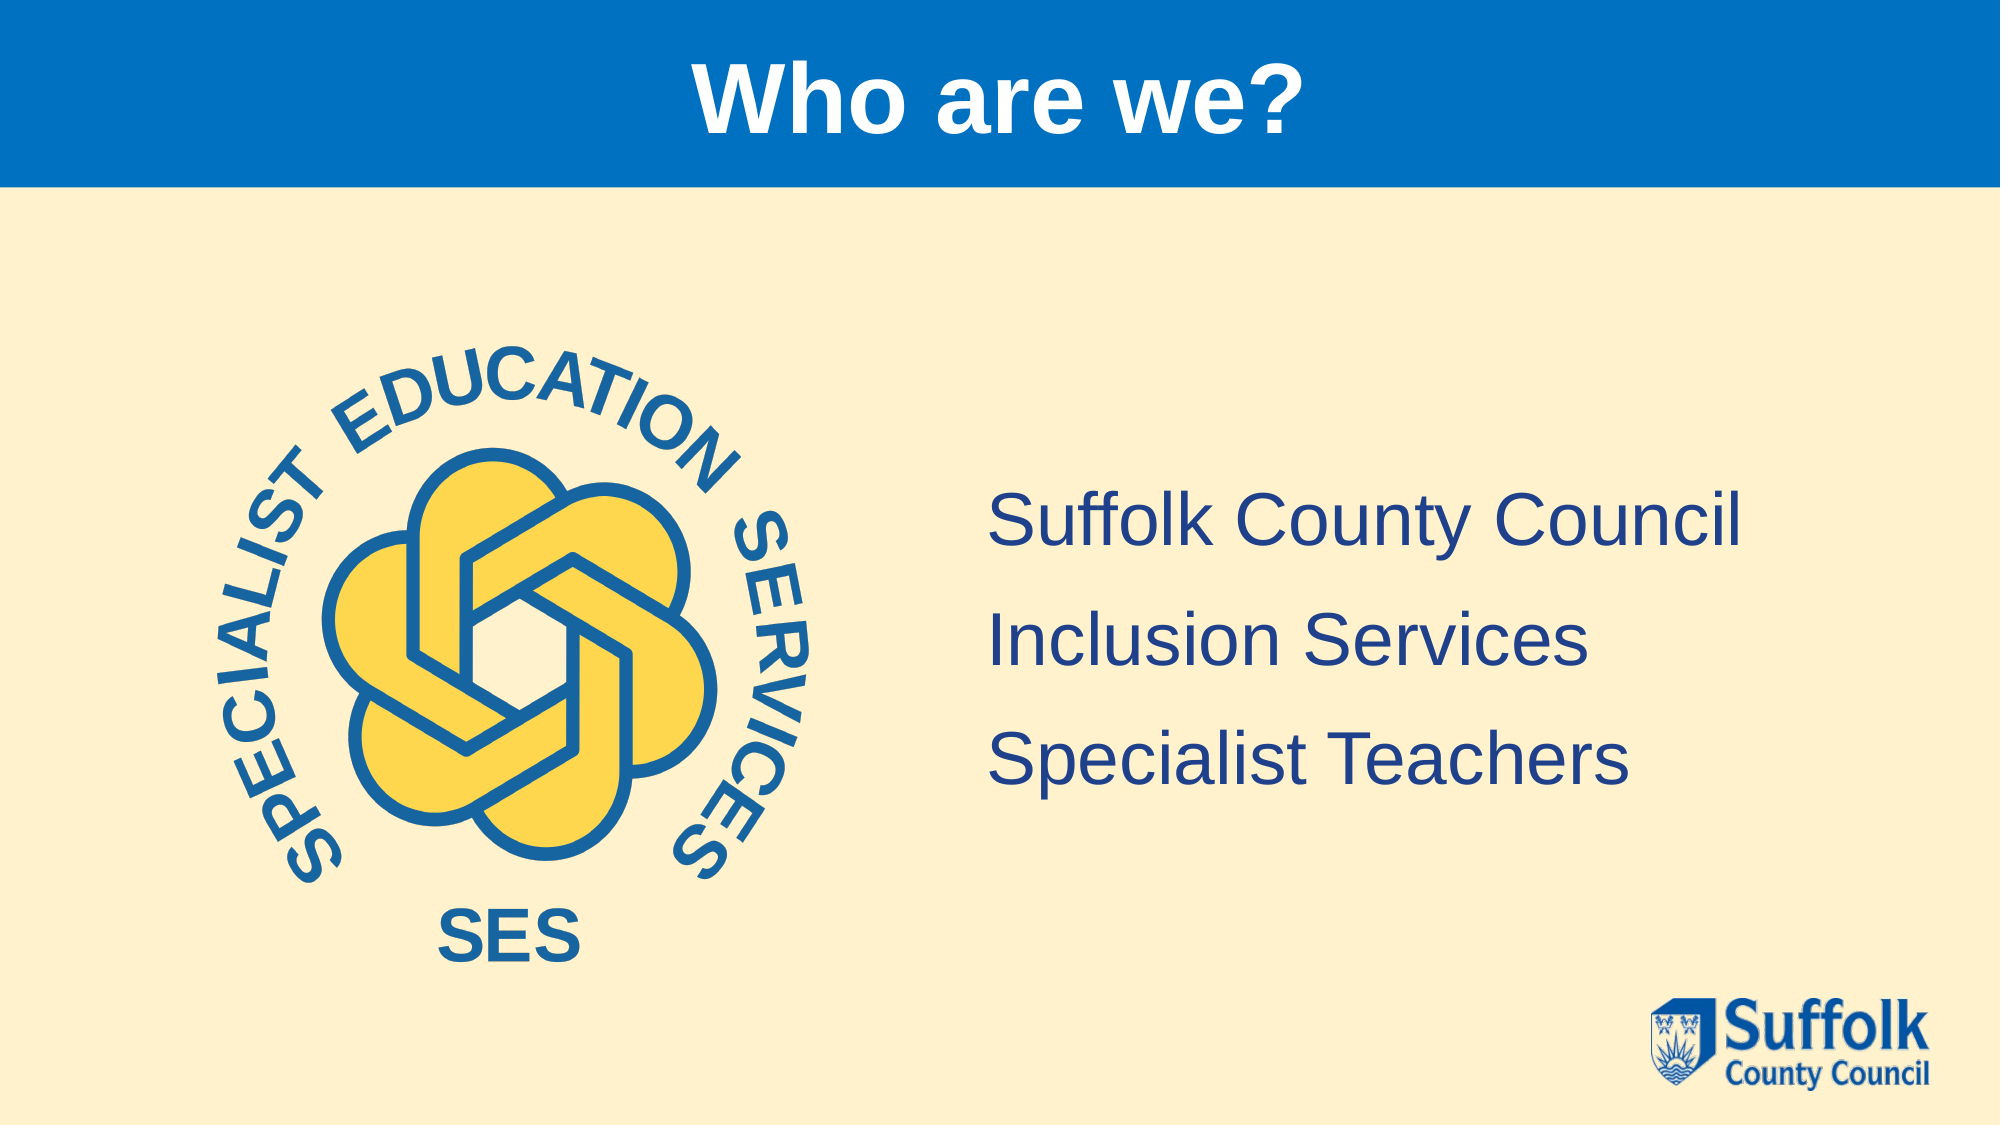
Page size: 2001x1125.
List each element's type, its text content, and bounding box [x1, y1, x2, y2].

text_box Suffolk County Council Inclusion Services Specialist Teachers [978, 286, 1821, 1125]
picture [179, 309, 846, 999]
text_box Who are we? [0, 0, 2000, 188]
picture [1651, 998, 1930, 1091]
